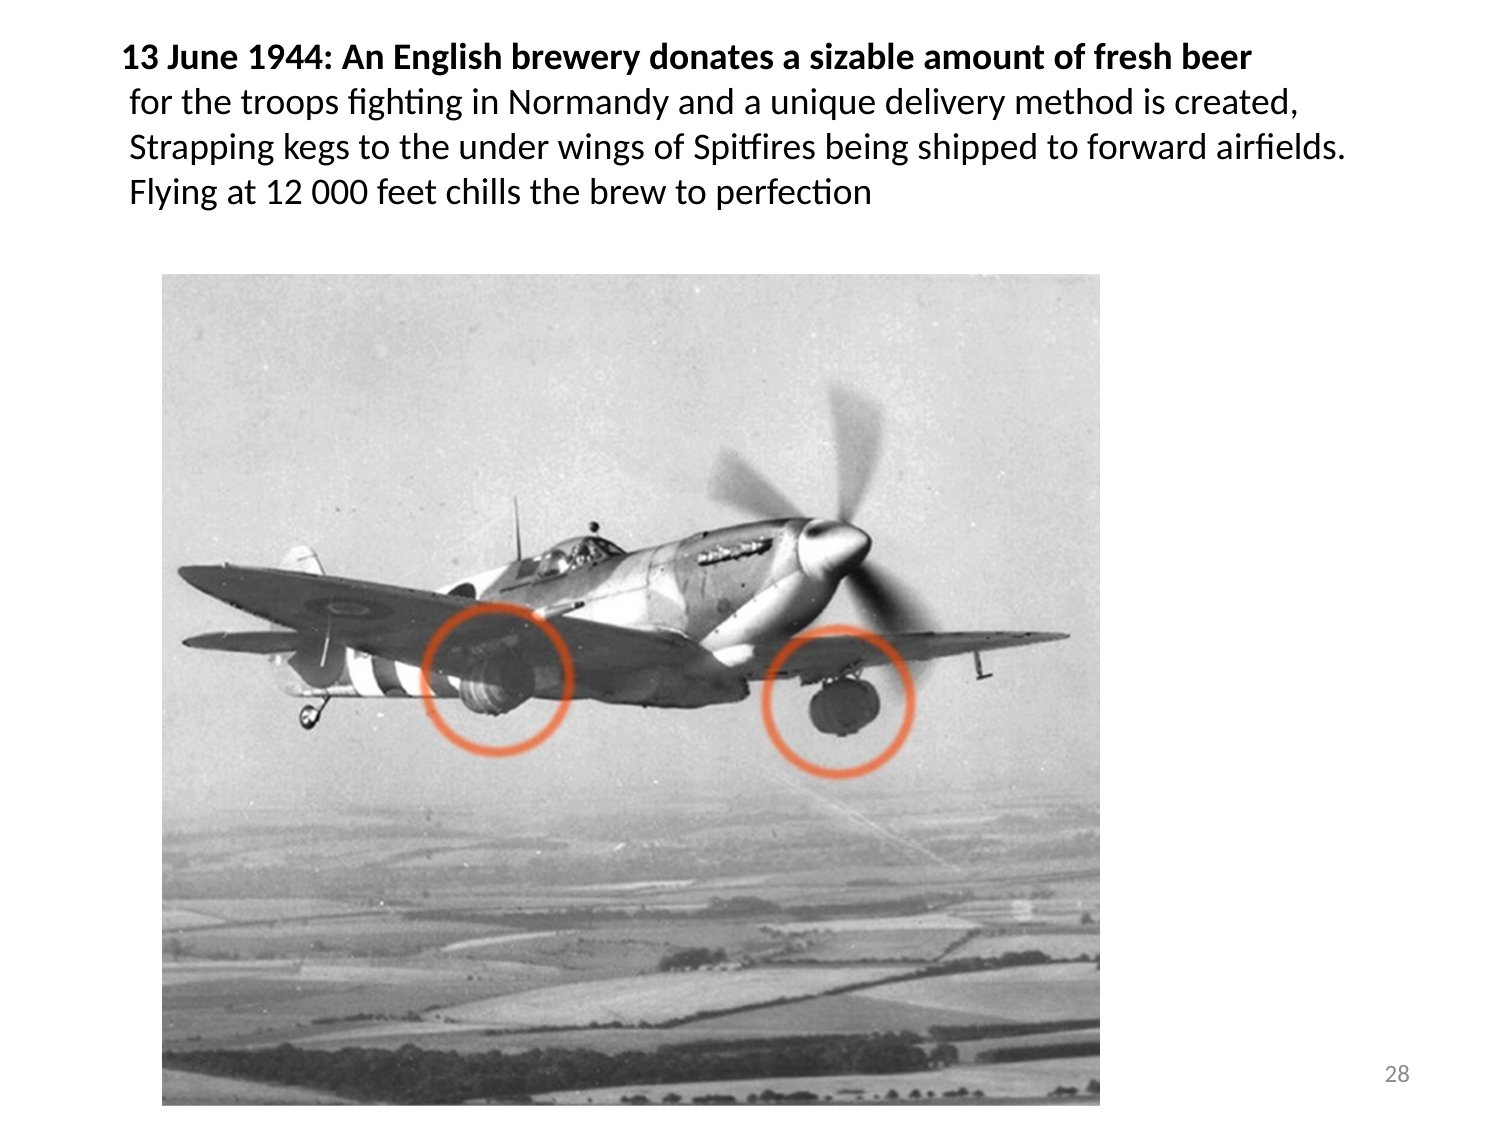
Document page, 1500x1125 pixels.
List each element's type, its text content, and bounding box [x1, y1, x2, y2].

slide_number 28 [1104, 1042, 1425, 1103]
picture [162, 274, 1101, 1108]
text_box 13 June 1944: An English brewery donates a sizable amount of fresh beer for the troops fighting in Normandy and a unique delivery method is created, Strapping kegs to the under wings of Spitfires being shipped to forward airfields. Flying at 12 000 feet chills the brew to perfection [106, 24, 1372, 265]
